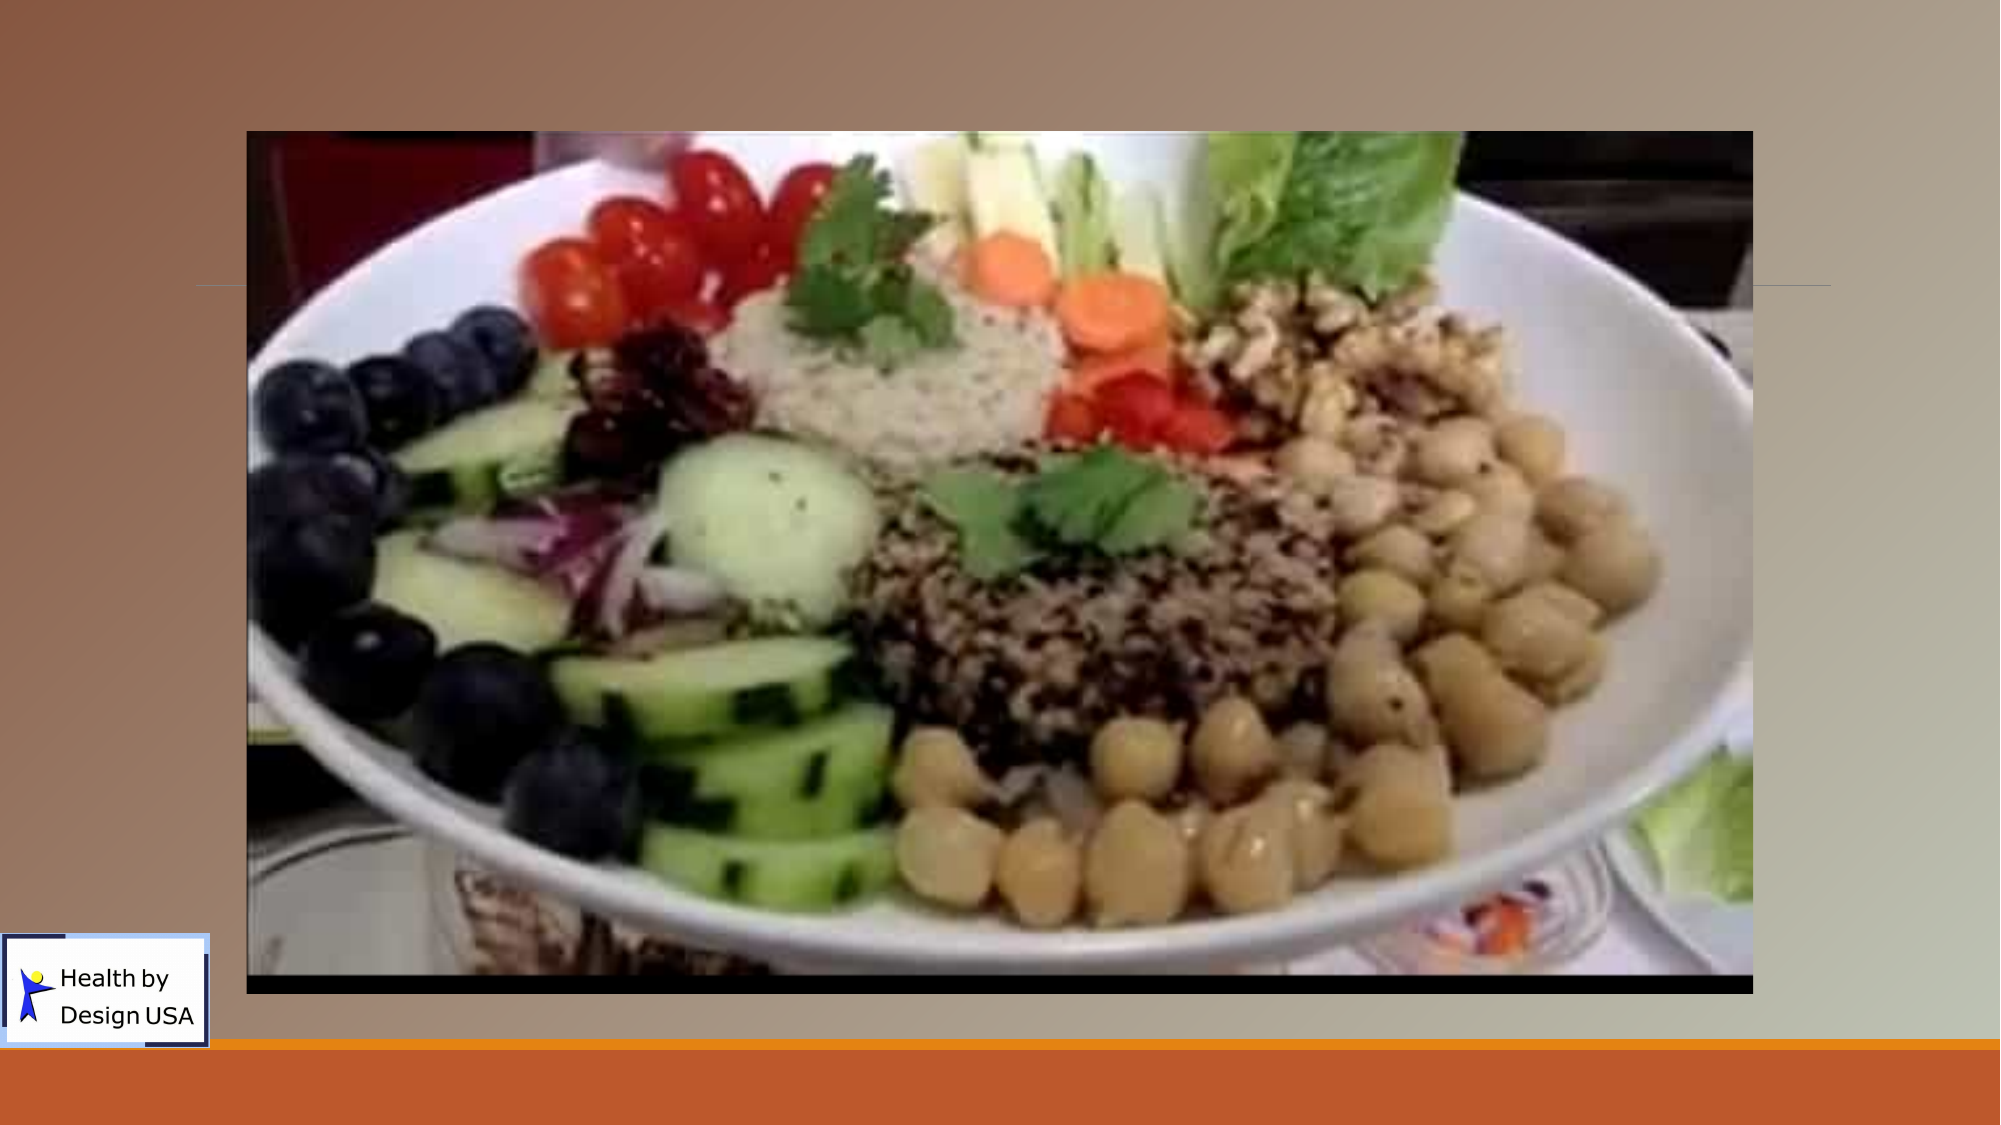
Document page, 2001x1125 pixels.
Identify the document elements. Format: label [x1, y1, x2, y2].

picture [0, 932, 210, 1049]
picture [246, 131, 1754, 994]
